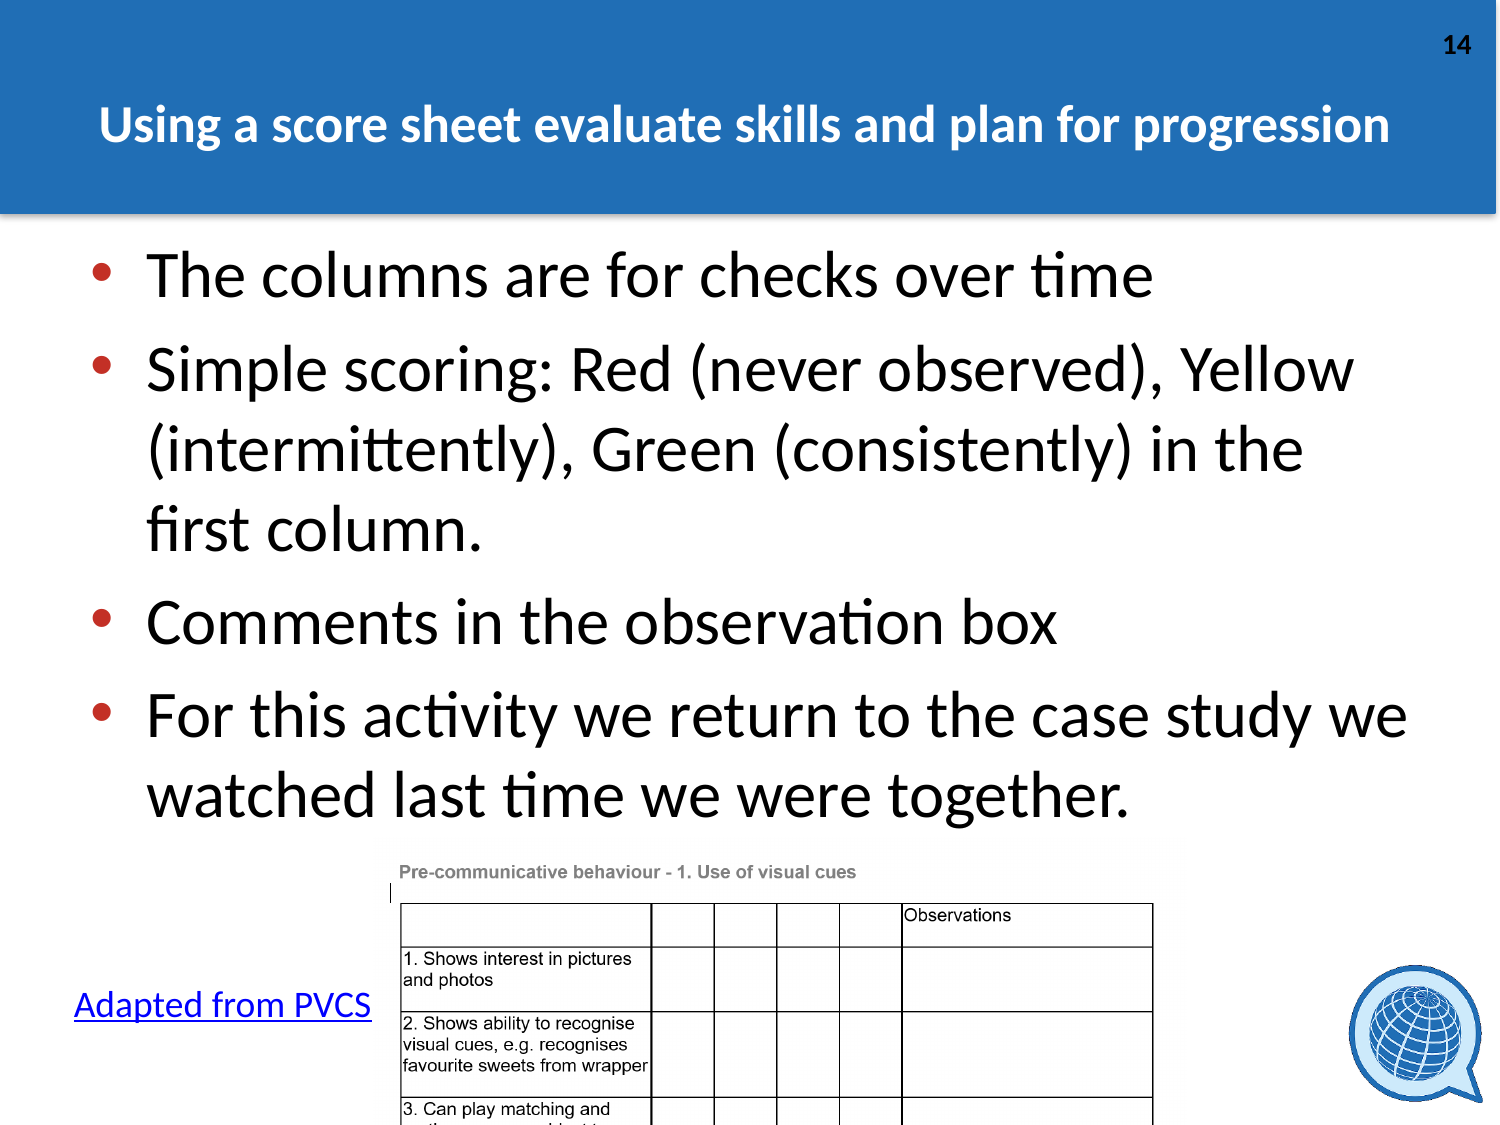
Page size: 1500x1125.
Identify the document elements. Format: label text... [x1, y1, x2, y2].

picture [373, 837, 1187, 1125]
picture [1336, 956, 1495, 1116]
list The columns are for checks over time Simple scoring: Red (never observed), Yellow (intermittently), Green (consistently) in the first column. Comments in the observation box For this activity we return to the case study we watched last time we were together. [75, 223, 1425, 957]
title Using a score sheet evaluate skills and plan for progression [75, 77, 1416, 165]
text_box Adapted from PVCS [58, 972, 368, 1033]
